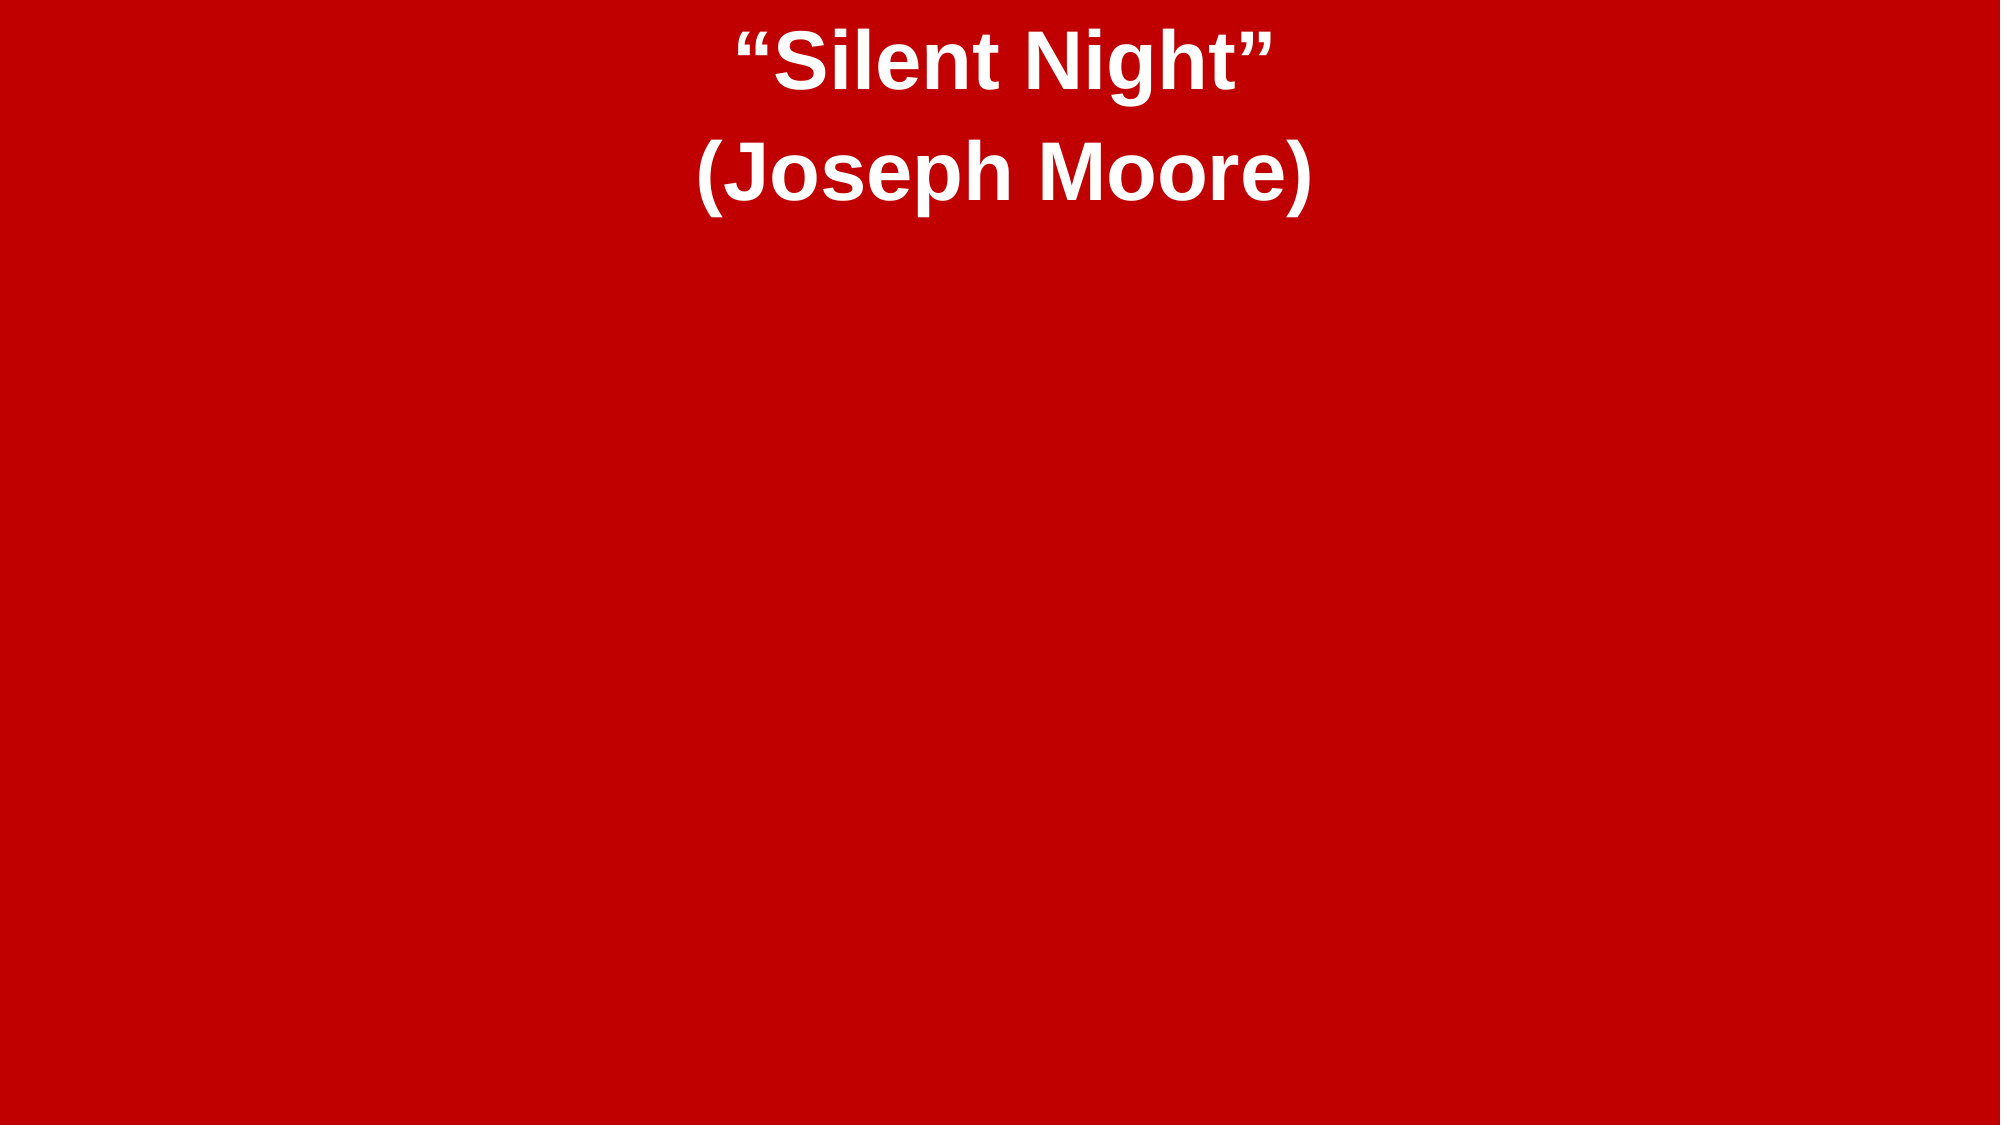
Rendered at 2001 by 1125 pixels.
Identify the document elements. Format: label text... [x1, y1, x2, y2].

list “Silent Night” (Joseph Moore) [10, 9, 2000, 784]
